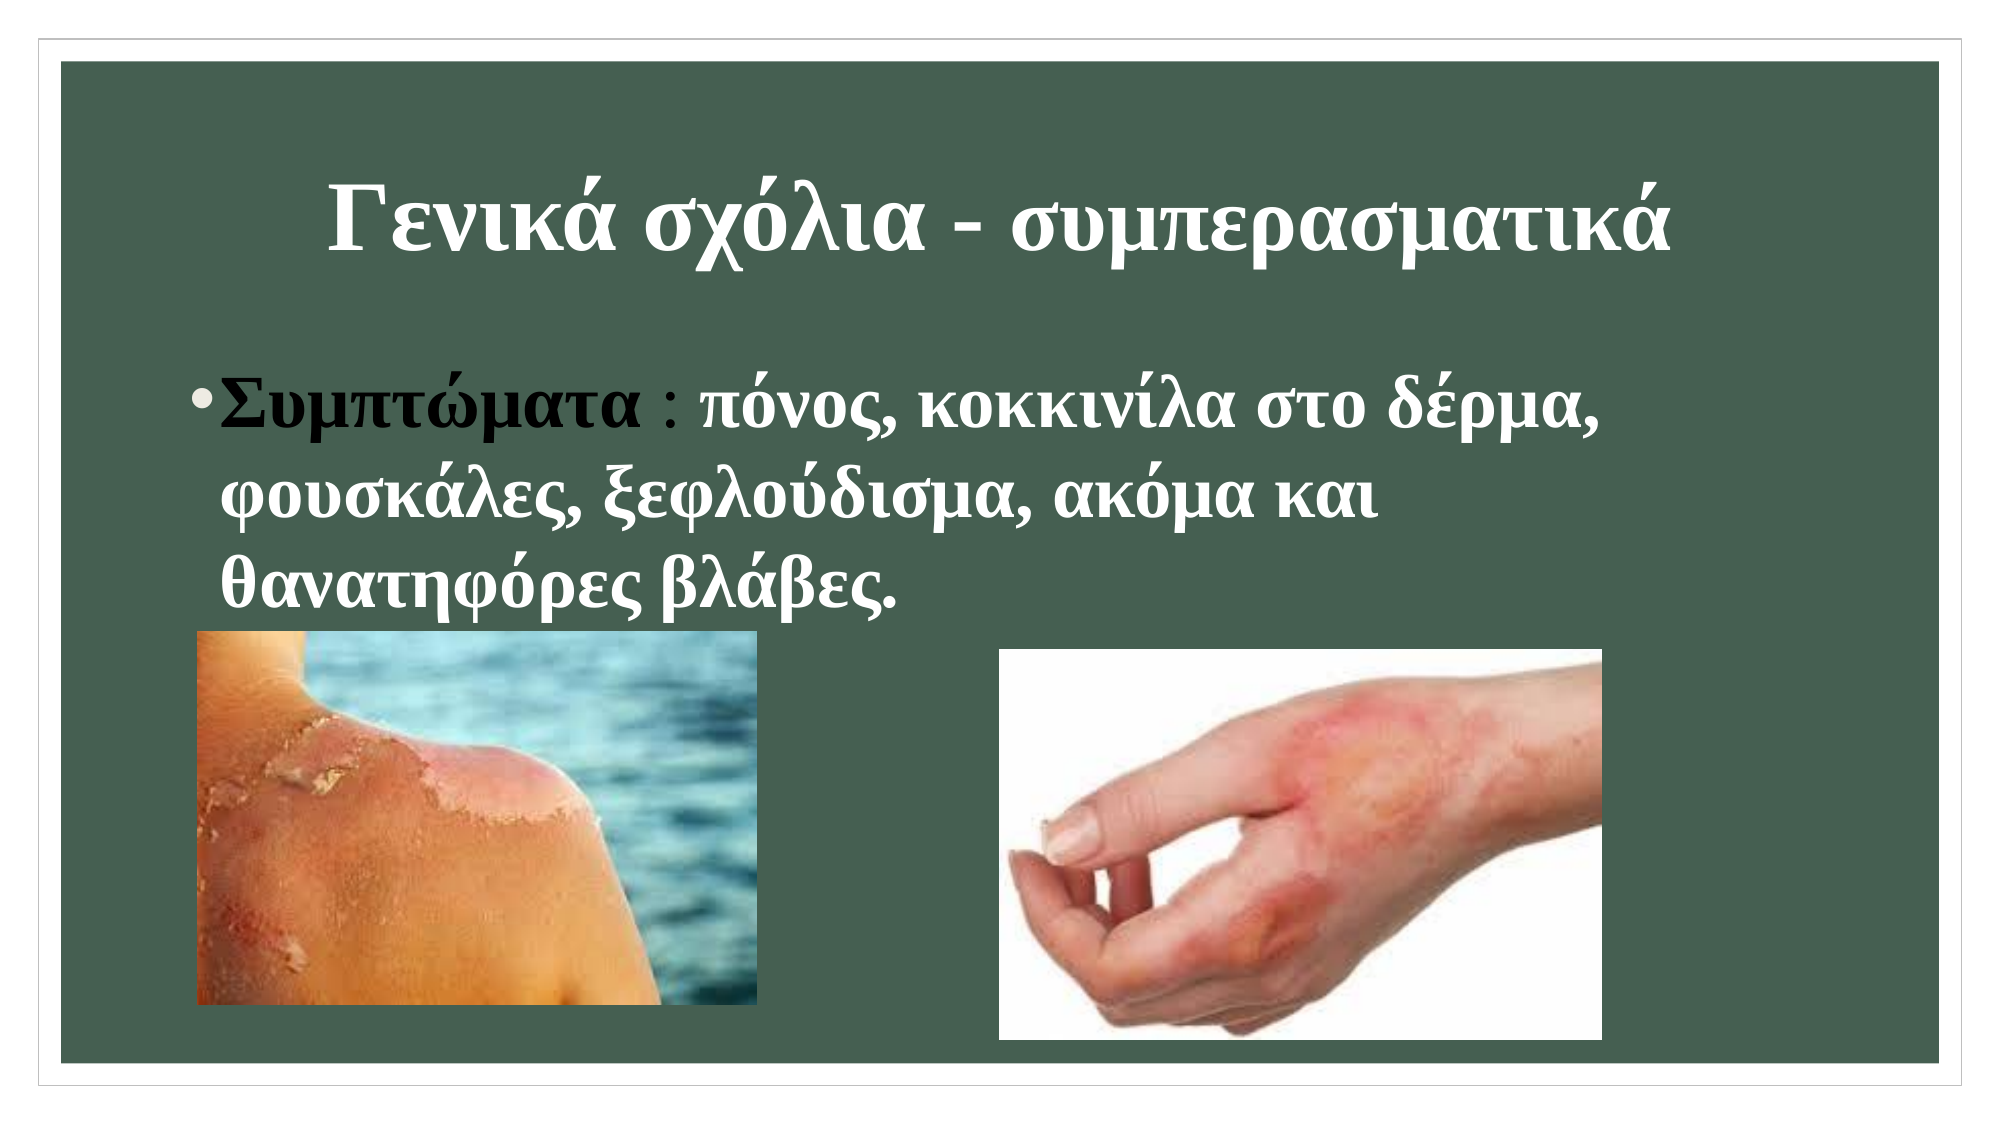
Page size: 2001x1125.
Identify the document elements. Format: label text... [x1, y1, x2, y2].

picture [999, 649, 1602, 1040]
title Γενικά σχόλια - συμπερασματικά [174, 105, 1825, 331]
picture [197, 631, 757, 1005]
list Συμπτώματα : πόνος, κοκκινίλα στο δέρμα, φουσκάλες, ξεφλούδισμα, ακόμα και θανατηφόρες βλάβες. [174, 345, 1825, 990]
